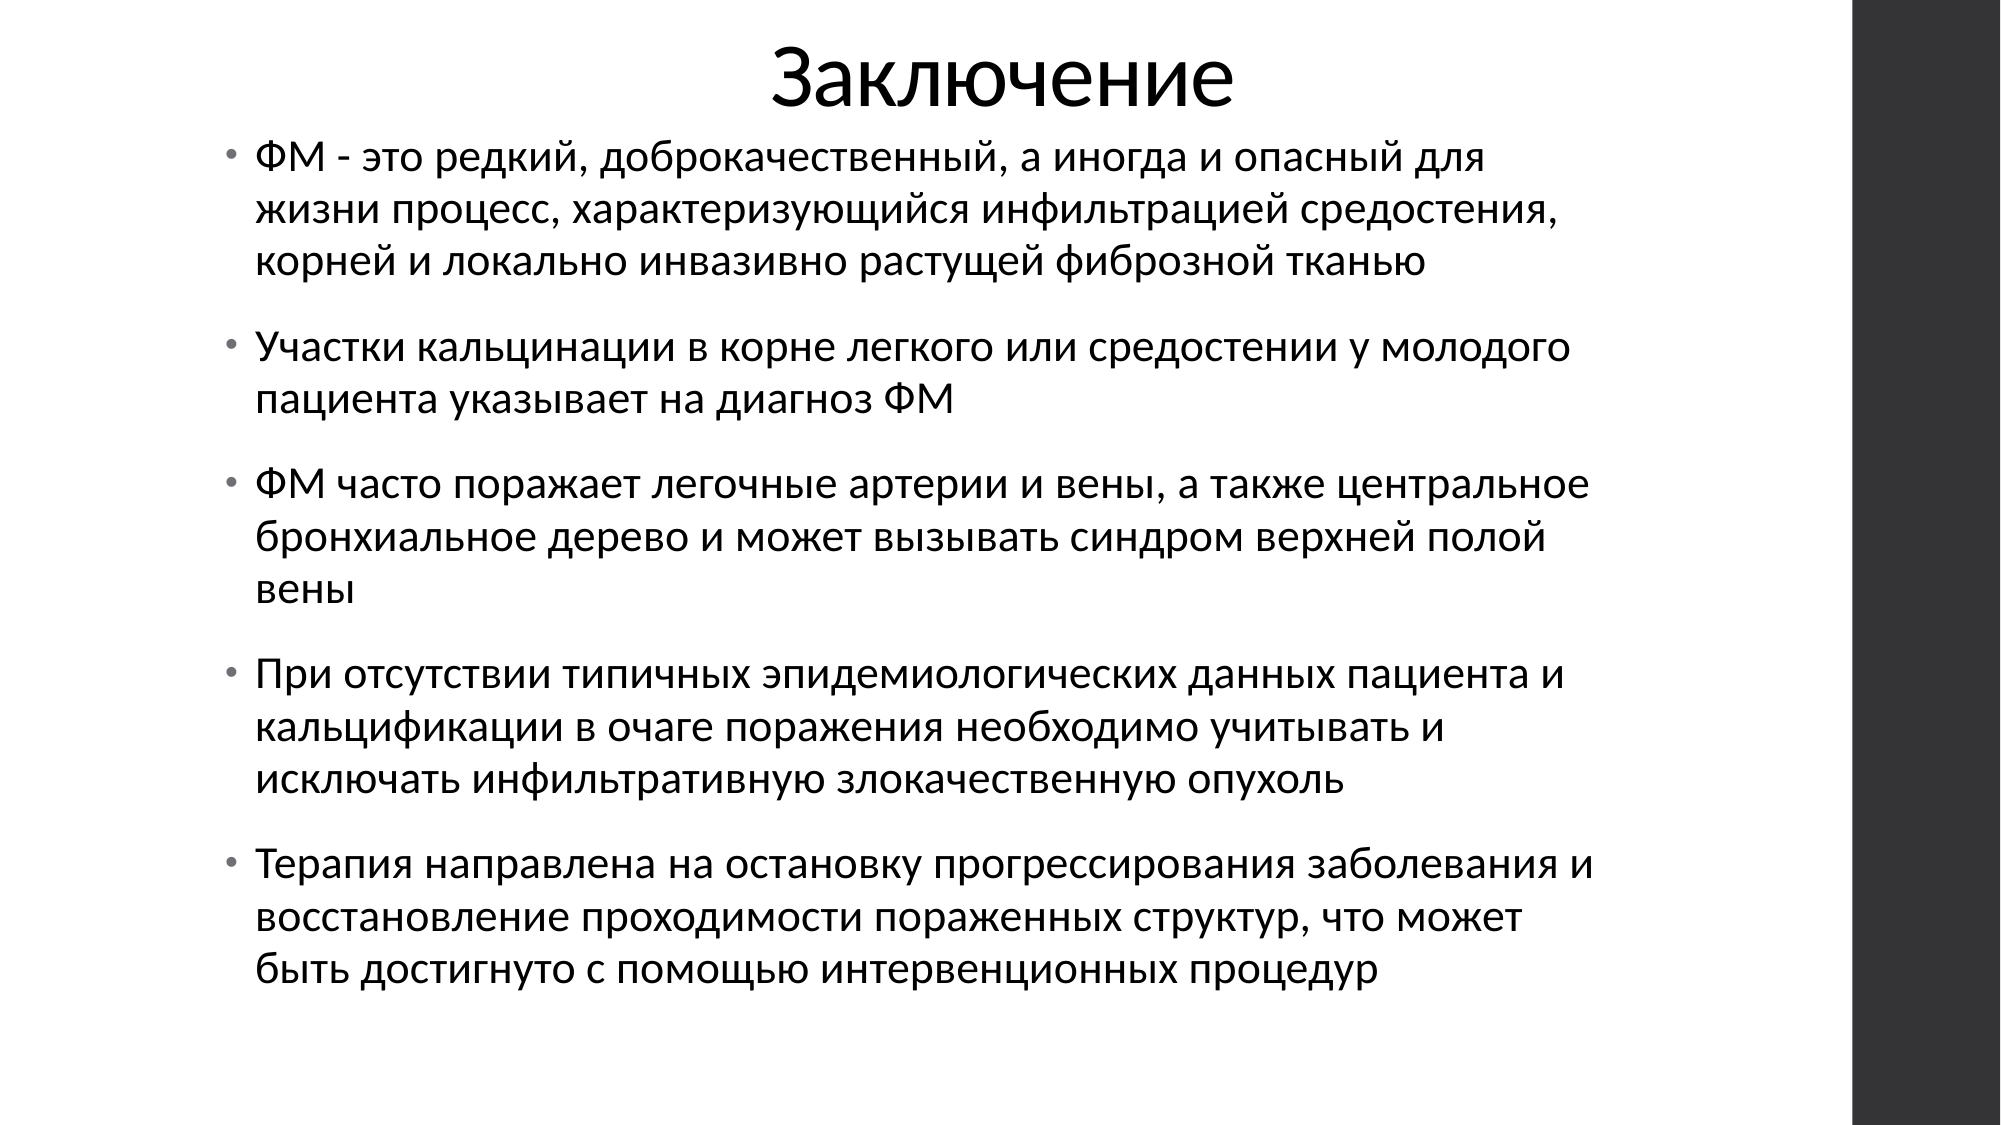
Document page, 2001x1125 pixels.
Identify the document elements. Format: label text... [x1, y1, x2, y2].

list ФМ - это редкий, доброкачественный, а иногда и опасный для жизни процесс, характеризующийся инфильтрацией средостения, корней и локально инвазивно растущей фиброзной тканью Участки кальцинации в корне легкого или средостении у молодого пациента указывает на диагноз ФМ ФМ часто поражает легочные артерии и вены, а также центральное бронхиальное дерево и может вызывать синдром верхней полой вены При отсутствии типичных эпидемиологических данных пациента и кальцификации в очаге поражения необходимо учитывать и исключать инфильтративную злокачественную опухоль Терапия направлена ​​на остановку прогрессирования заболевания и восстановление проходимости пораженных структур, что может быть достигнуто с помощью интервенционных процедур [210, 121, 1622, 1029]
title Заключение [208, 0, 1799, 134]
